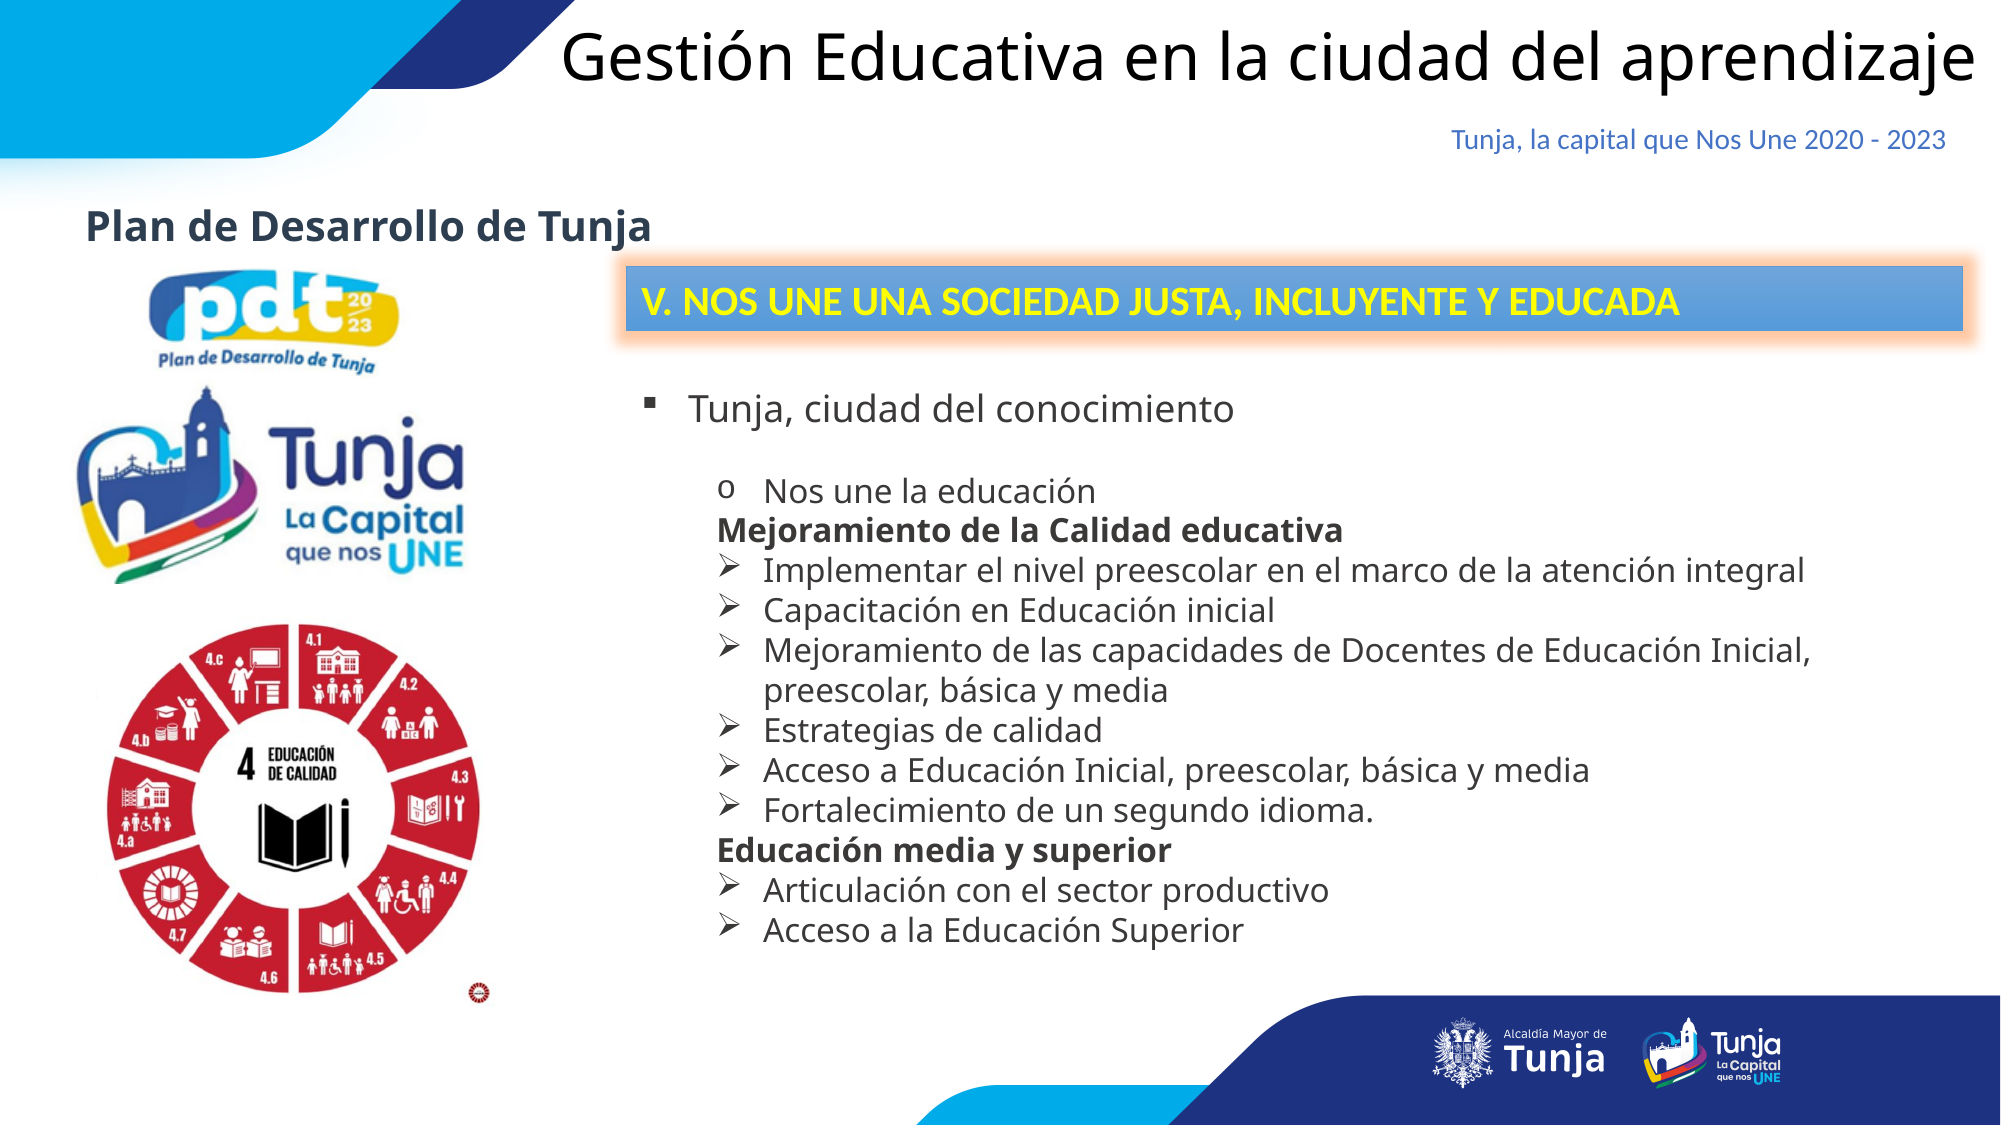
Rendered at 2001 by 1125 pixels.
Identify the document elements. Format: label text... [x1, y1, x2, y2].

picture [0, 0, 2001, 1125]
text_box Tunja, ciudad del conocimiento Nos une la educación Mejoramiento de la Calidad educativa Implementar el nivel preescolar en el marco de la atención integral Capacitación en Educación inicial Mejoramiento de las capacidades de Docentes de Educación Inicial, preescolar, básica y media Estrategias de calidad Acceso a Educación Inicial, preescolar, básica y media Fortalecimiento de un segundo idioma. Educación media y superior Articulación con el sector productivo Acceso a la Educación Superior [626, 353, 1963, 957]
text_box Plan de Desarrollo de Tunja [70, 192, 1963, 257]
text_box V. NOS UNE UNA SOCIEDAD JUSTA, INCLUYENTE Y EDUCADA [626, 266, 1963, 331]
subtitle Tunja, la capital que Nos Une 2020 - 2023 [355, 116, 1963, 164]
text_box Gestión Educativa en la ciudad del aprendizaje [541, 0, 1998, 103]
